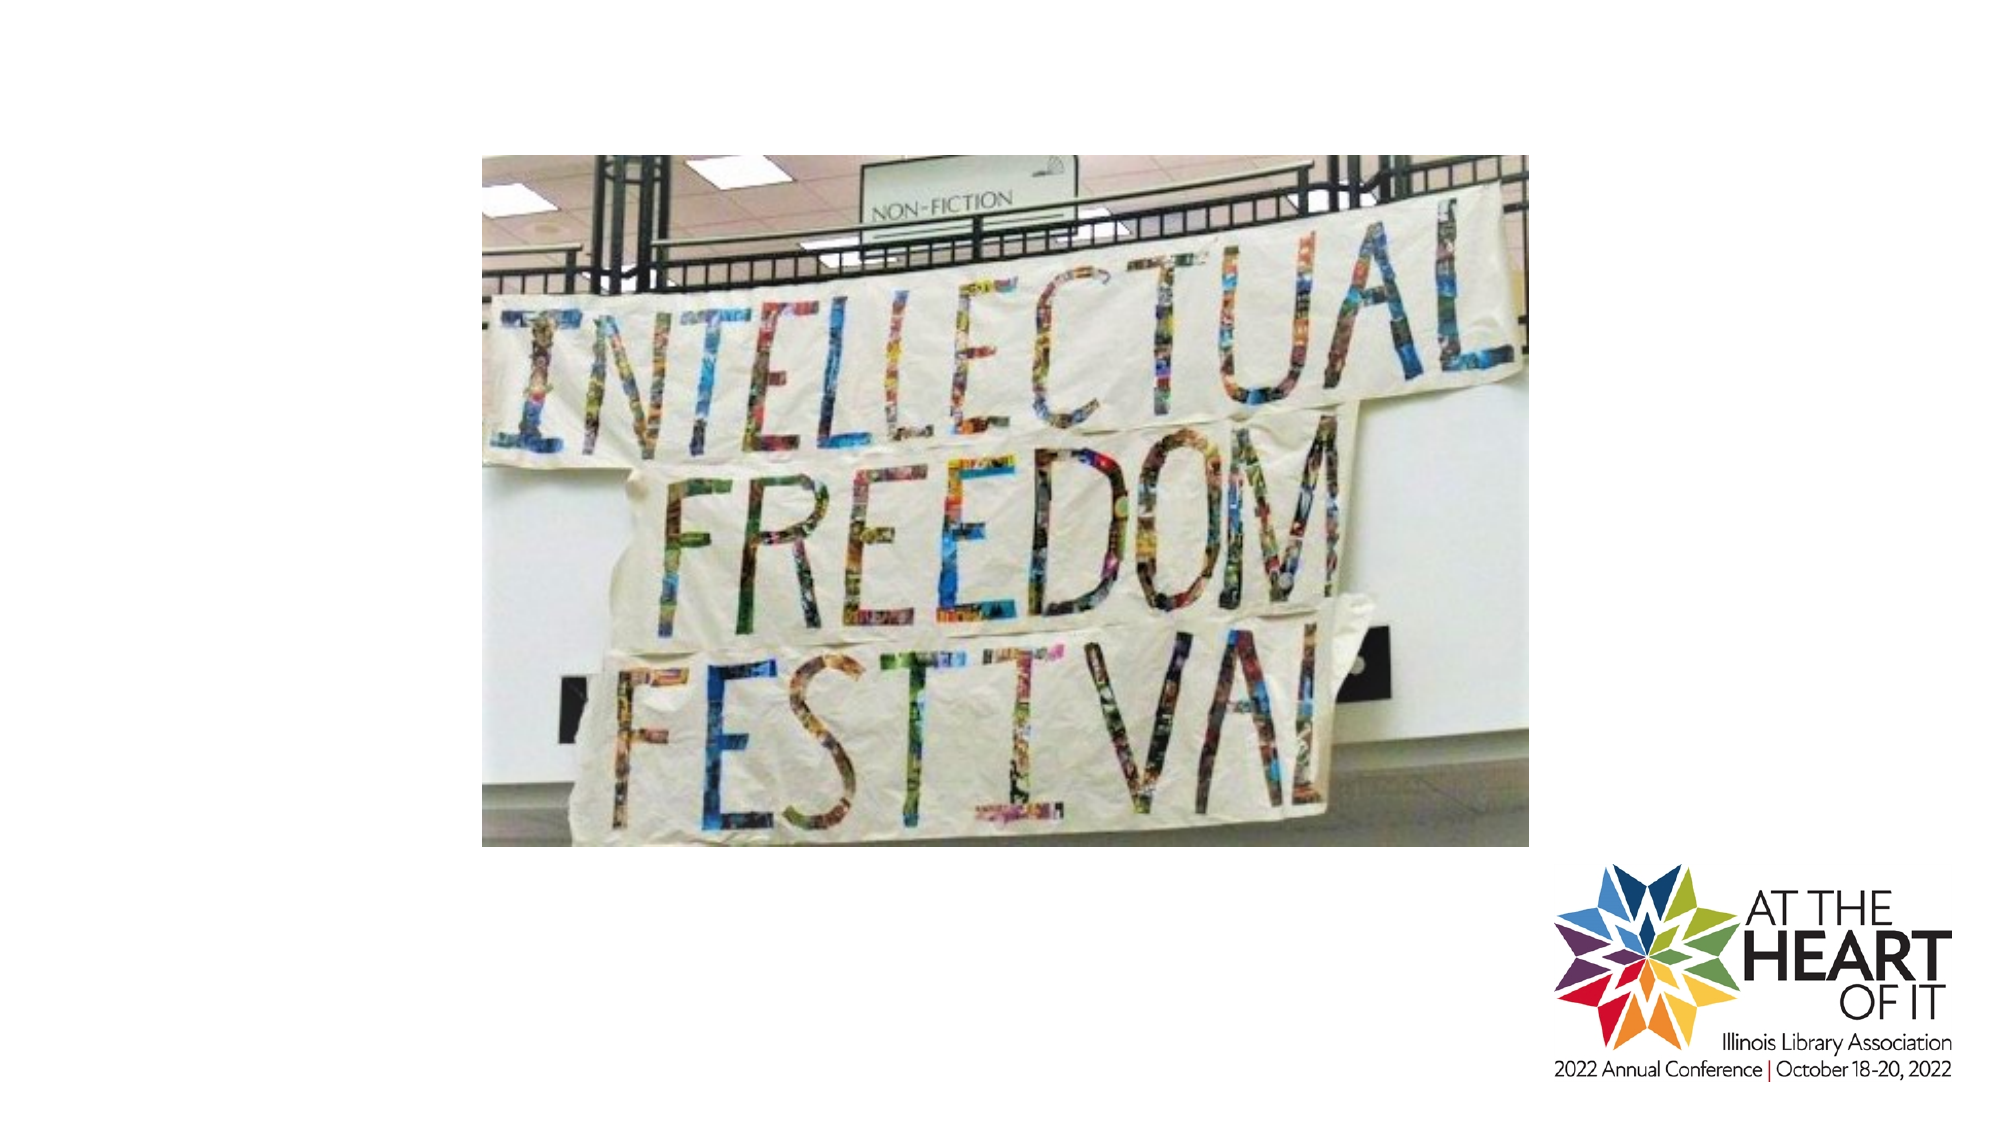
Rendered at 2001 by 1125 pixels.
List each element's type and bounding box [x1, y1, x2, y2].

picture [482, 155, 1986, 1092]
